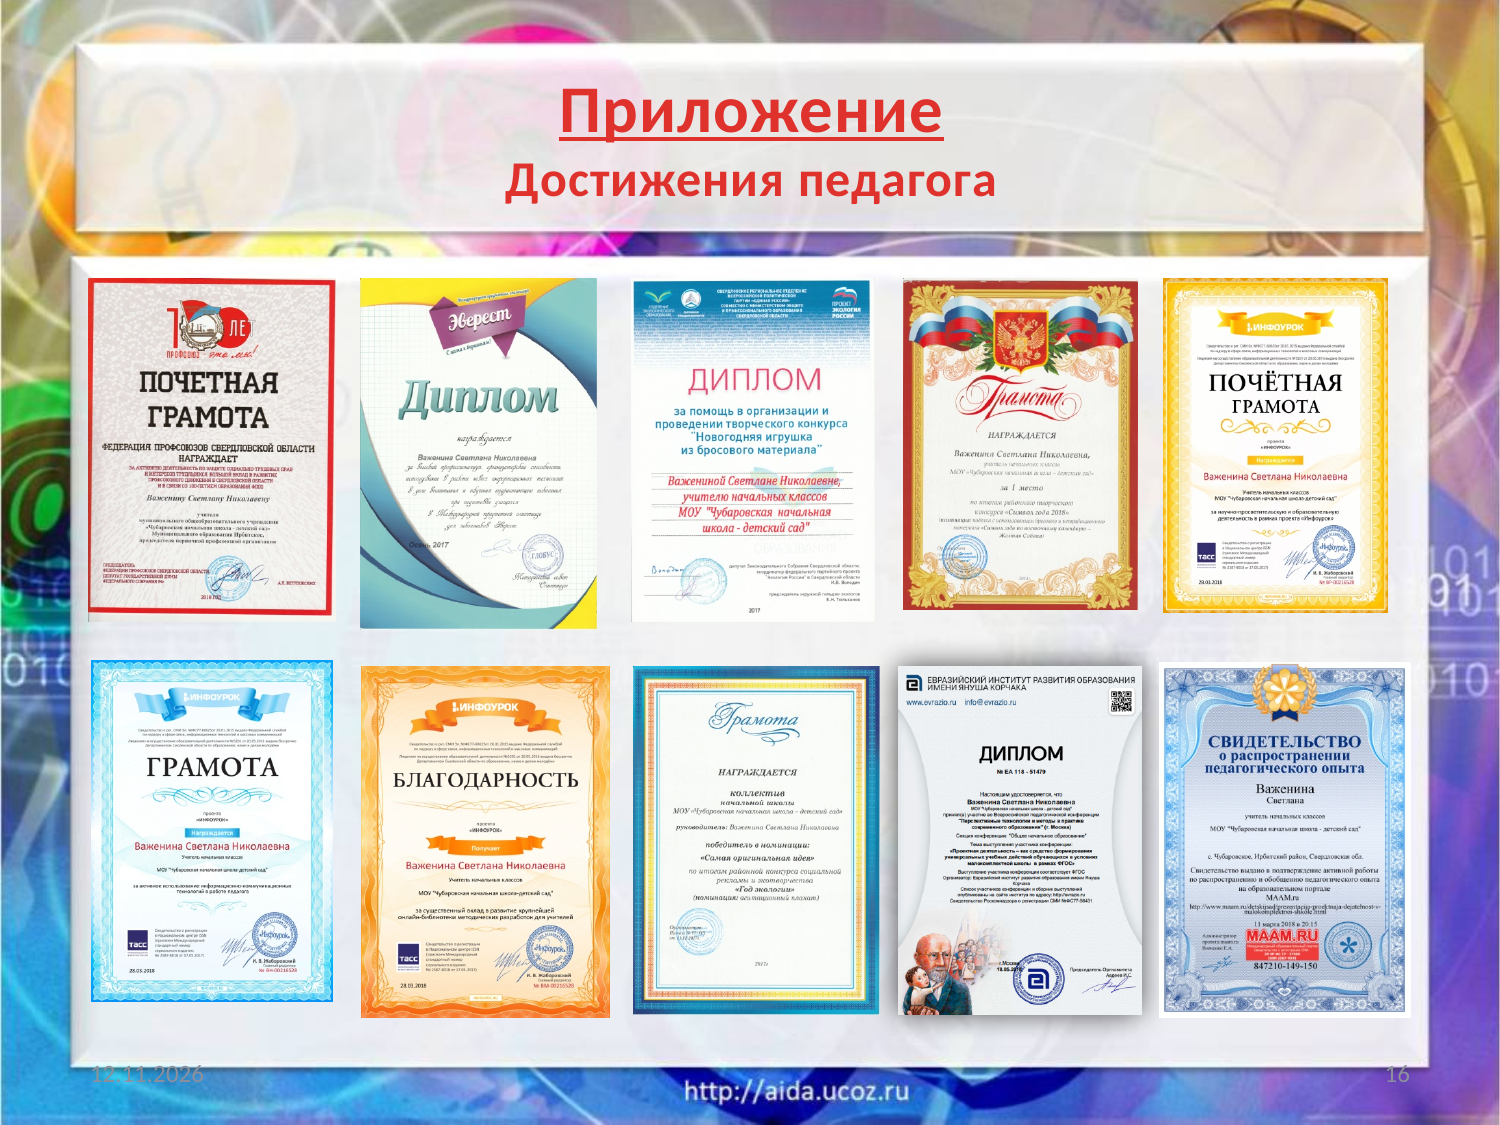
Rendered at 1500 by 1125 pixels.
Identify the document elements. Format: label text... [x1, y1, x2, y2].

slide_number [75, 1042, 425, 1103]
slide_number 16 [1074, 1042, 1425, 1103]
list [1163, 278, 1389, 614]
text_box Приложение Достижения педагога [76, 42, 1427, 230]
picture [0, 0, 1500, 1125]
